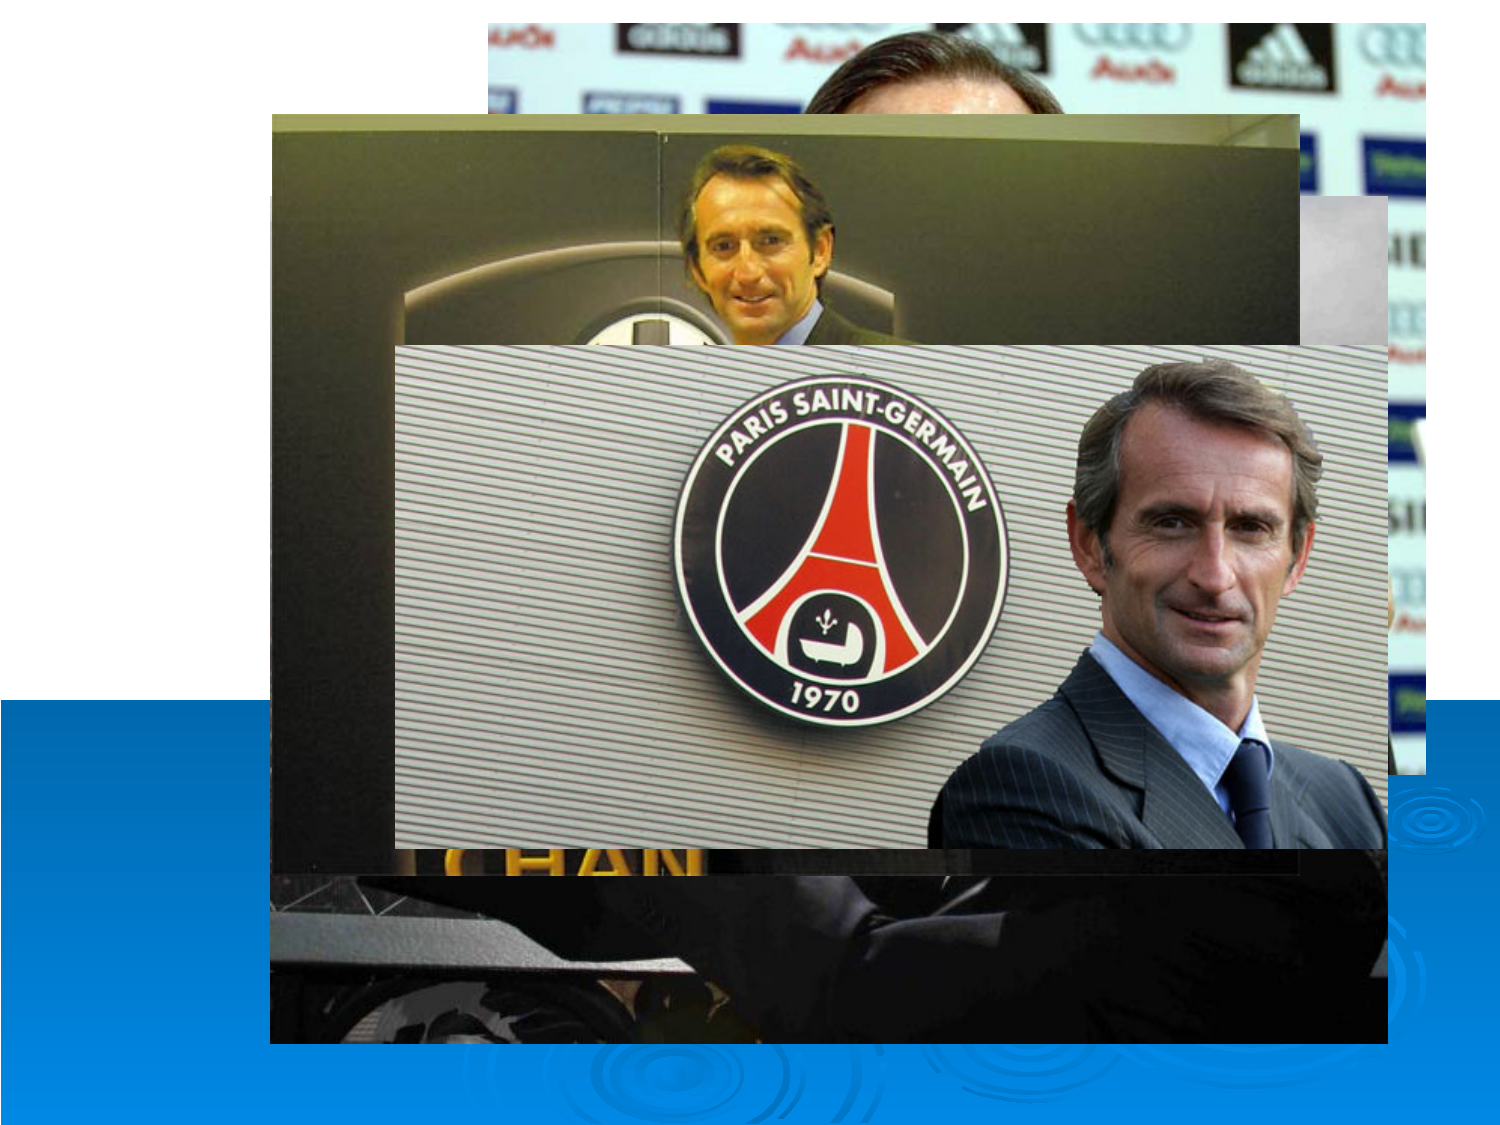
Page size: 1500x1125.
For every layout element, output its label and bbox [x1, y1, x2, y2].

picture [270, 22, 1426, 1044]
